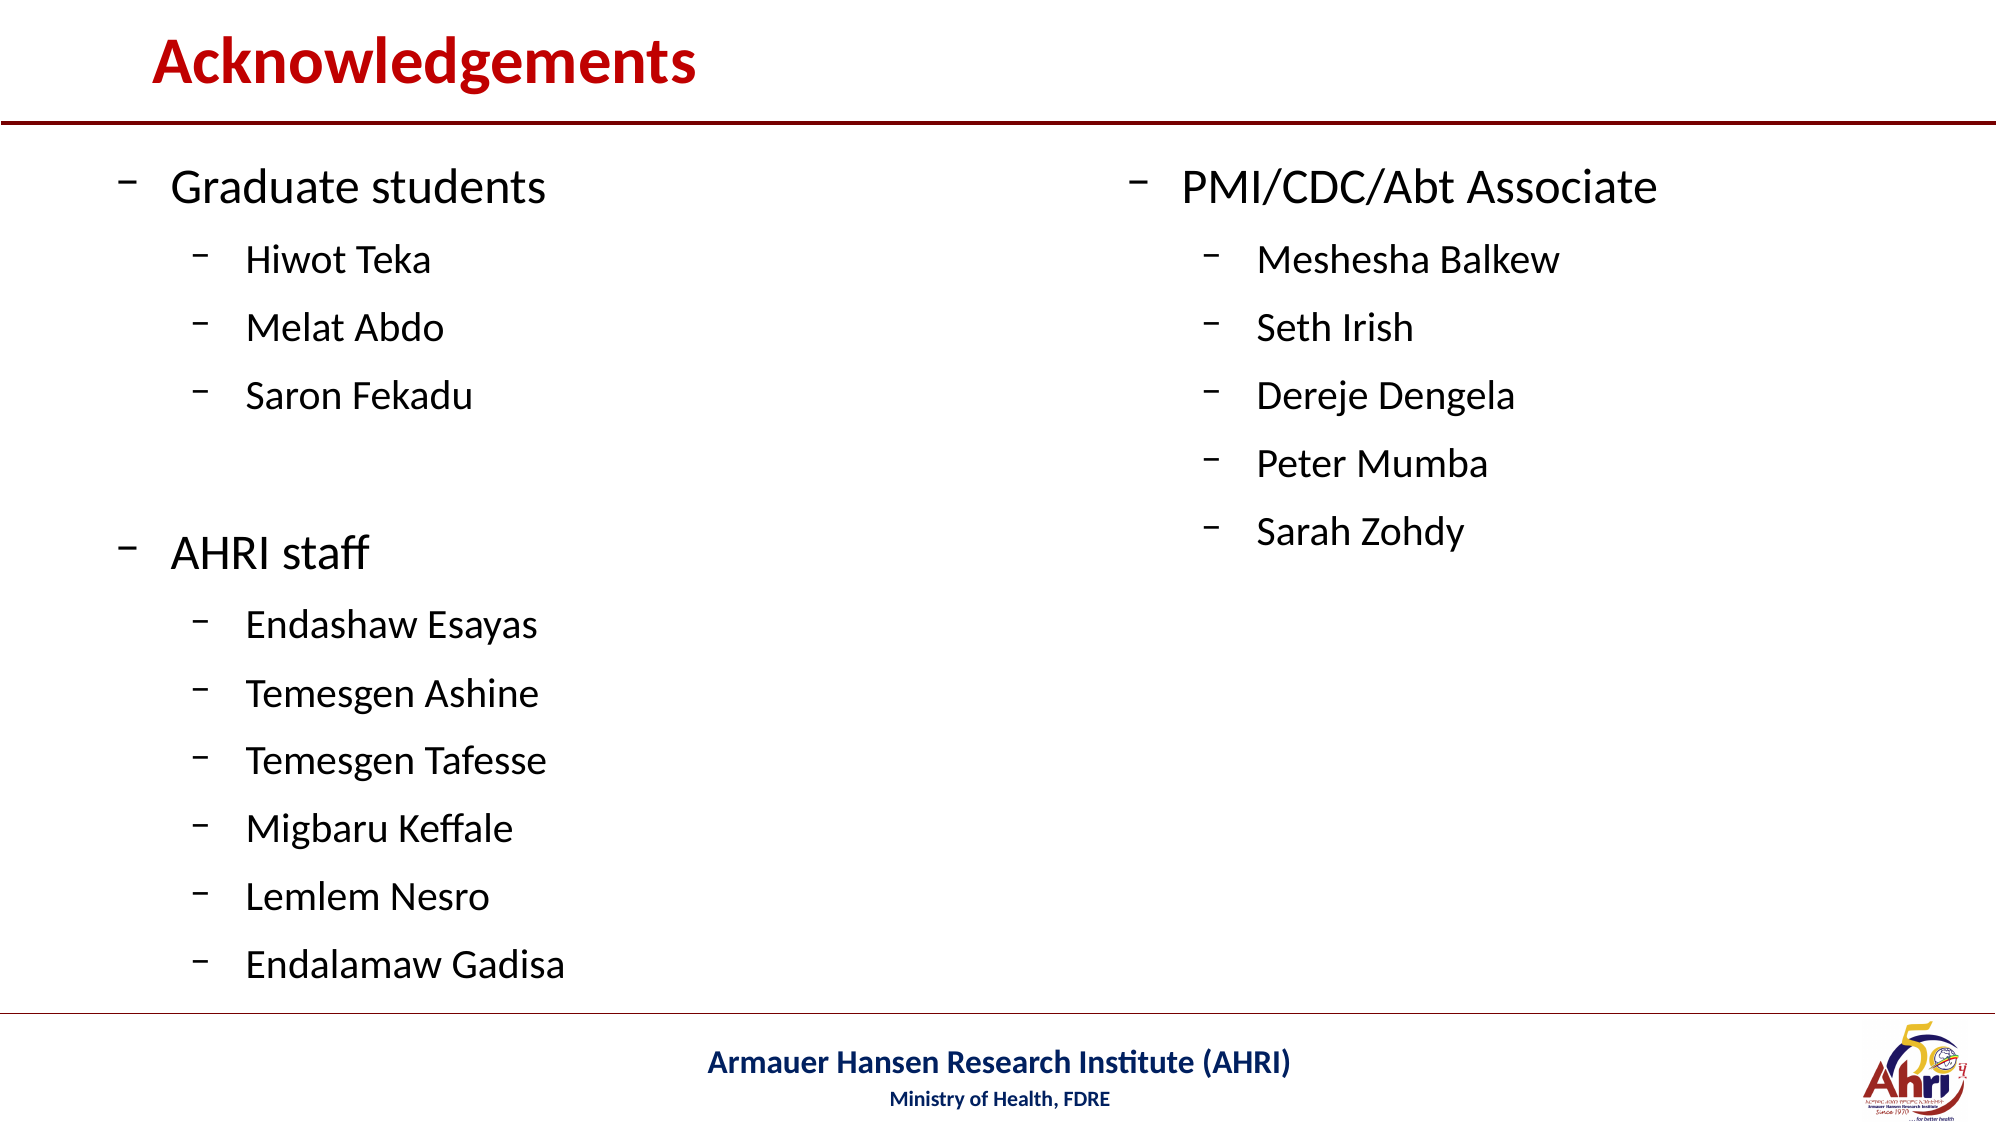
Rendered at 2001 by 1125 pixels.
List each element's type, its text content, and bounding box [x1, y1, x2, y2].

text_box [99, 0, 2000, 130]
title Acknowledgements [137, 1, 1863, 123]
list Graduate students Hiwot Teka Melat Abdo Saron Fekadu AHRI staff Endashaw Esayas Temesgen Ashine Temesgen Tafesse Migbaru Keffale Lemlem Nesro Endalamaw Gadisa [99, 152, 762, 1014]
picture [1862, 1019, 1968, 1122]
text_box PMI/CDC/Abt Associate Meshesha Balkew Seth Irish Dereje Dengela Peter Mumba Sarah Zohdy [1110, 152, 1773, 1014]
